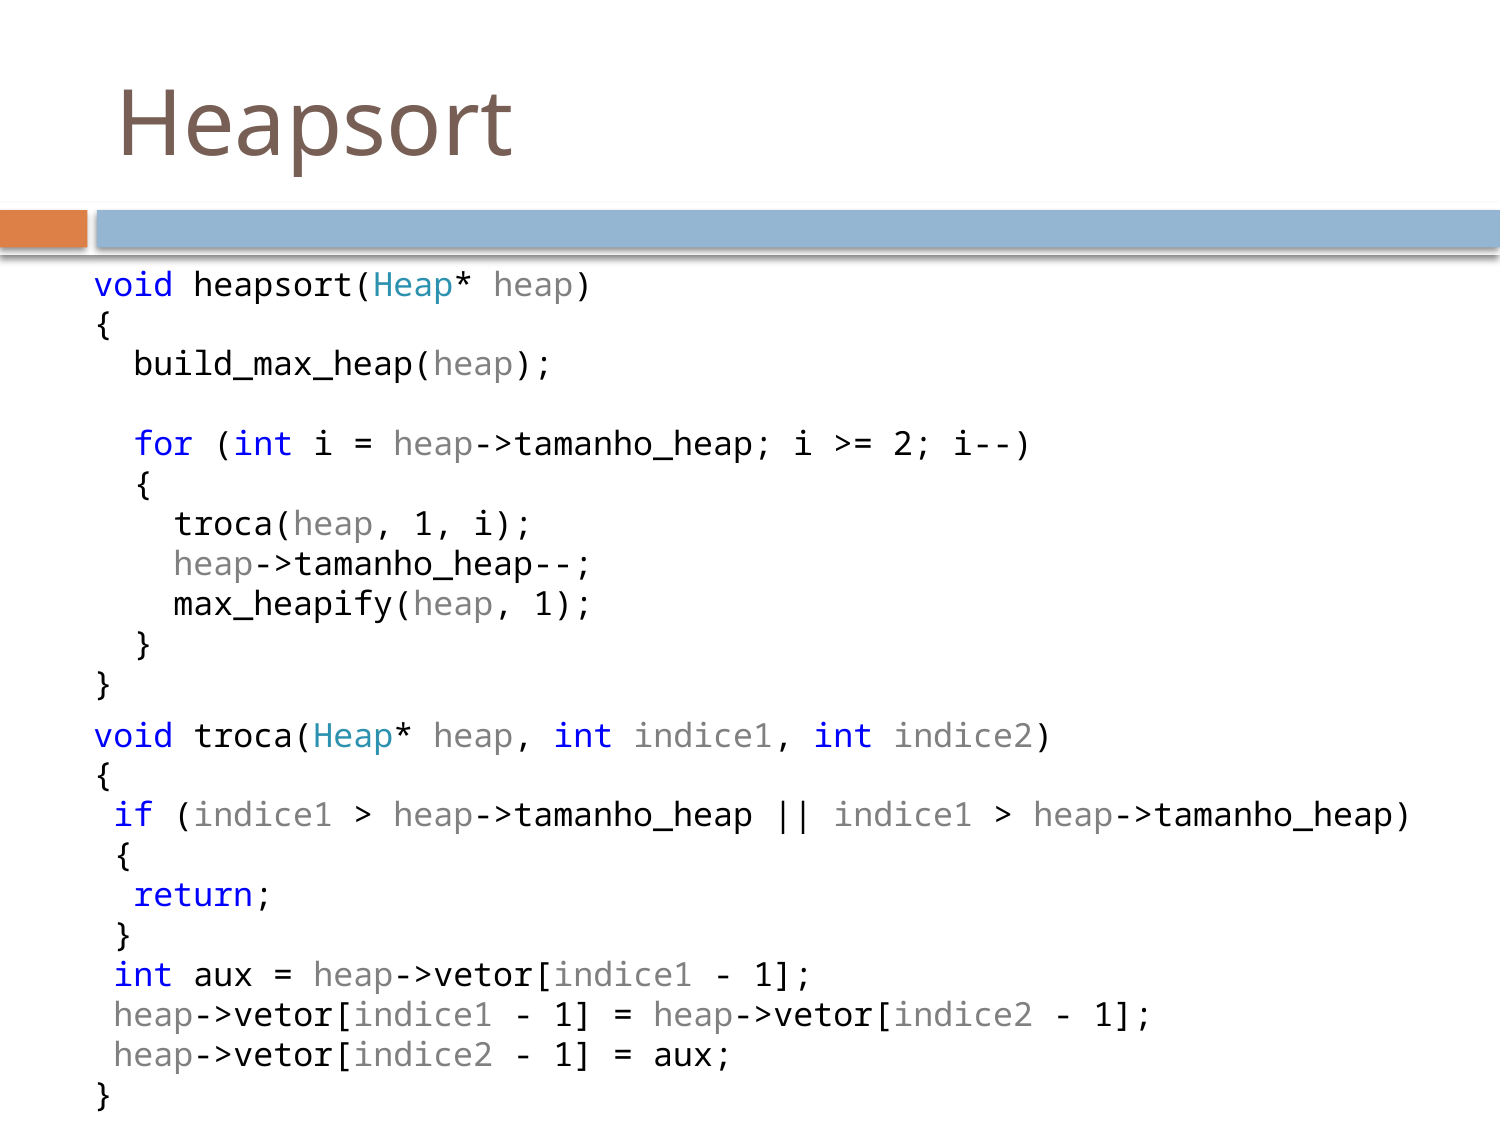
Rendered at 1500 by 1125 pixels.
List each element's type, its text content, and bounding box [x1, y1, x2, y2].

text_box void heapsort(Heap* heap) { build_max_heap(heap); for (int i = heap->tamanho_heap; i >= 2; i--) { troca(heap, 1, i); heap->tamanho_heap--; max_heapify(heap, 1); } } [78, 255, 1106, 706]
text_box void troca(Heap* heap, int indice1, int indice2) { if (indice1 > heap->tamanho_heap || indice1 > heap->tamanho_heap) { return; } int aux = heap->vetor[indice1 - 1]; heap->vetor[indice1 - 1] = heap->vetor[indice2 - 1]; heap->vetor[indice2 - 1] = aux; } [78, 706, 1500, 1121]
title Heapsort [100, 37, 1438, 200]
